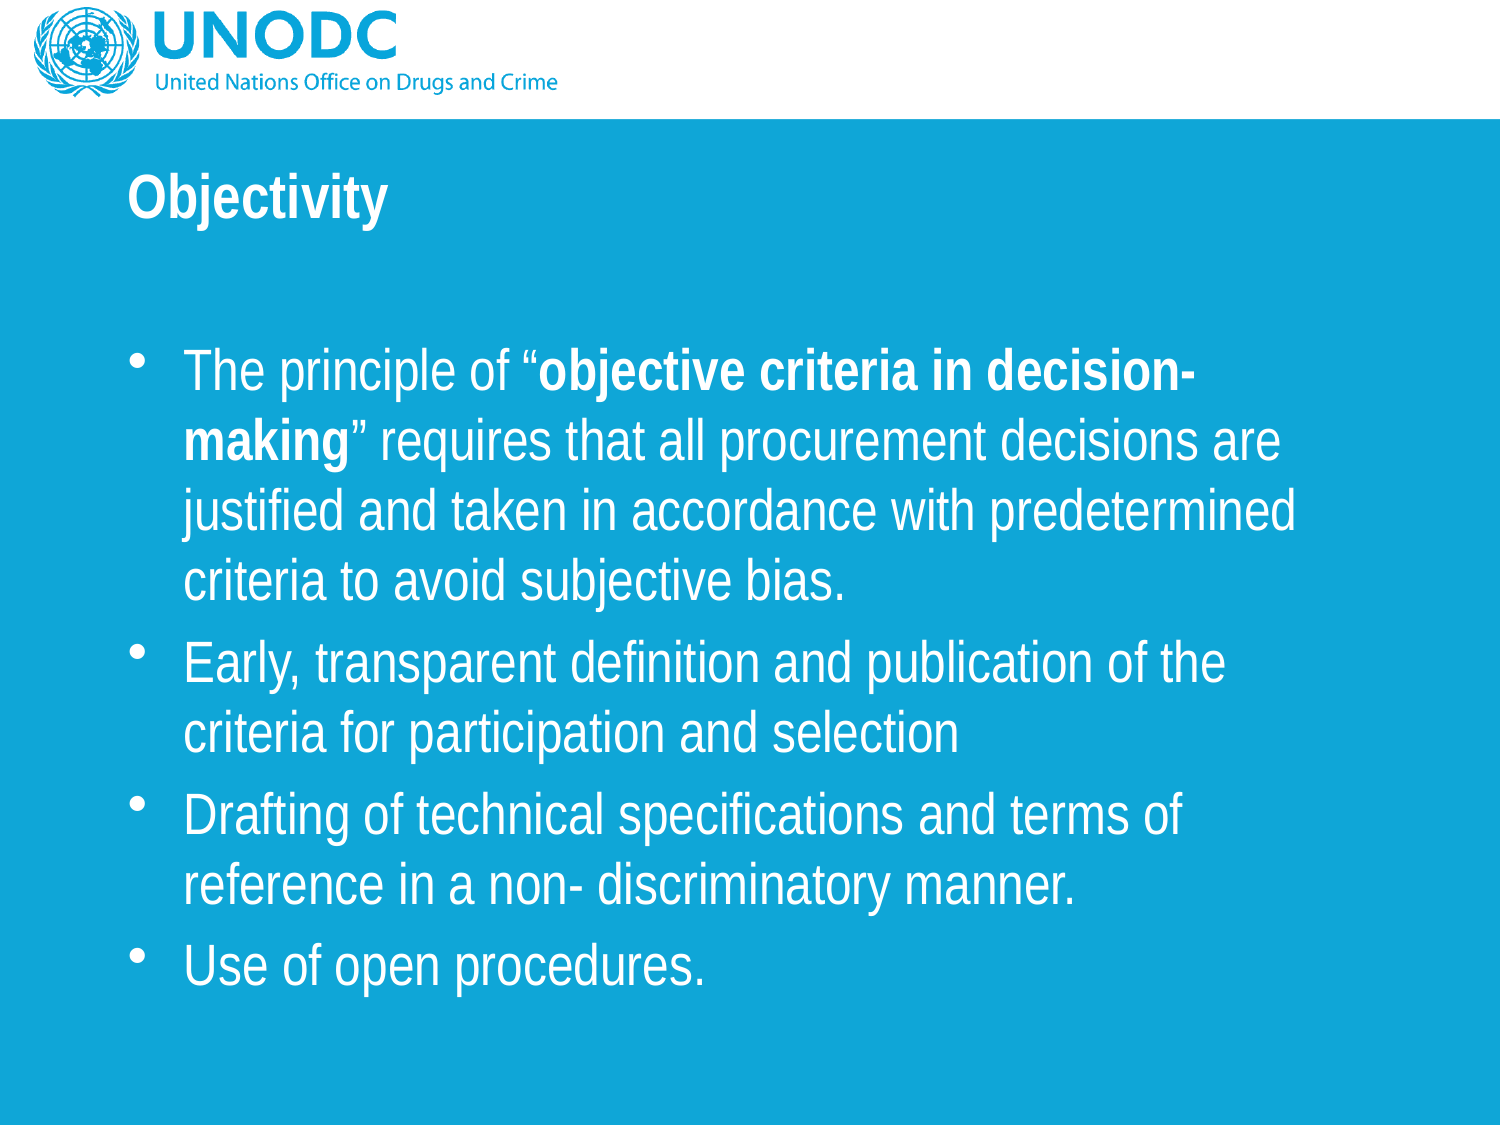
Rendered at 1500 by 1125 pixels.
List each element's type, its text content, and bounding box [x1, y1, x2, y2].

picture [29, 2, 562, 102]
list The principle of “objective criteria in decision-making” requires that all procurement decisions are justified and taken in accordance with predetermined criteria to avoid subjective bias. Early, transparent definition and publication of the criteria for participation and selection Drafting of technical specifications and terms of reference in a non- discriminatory manner. Use of open procedures. [112, 324, 1388, 1000]
title Objectivity [112, 99, 1388, 288]
